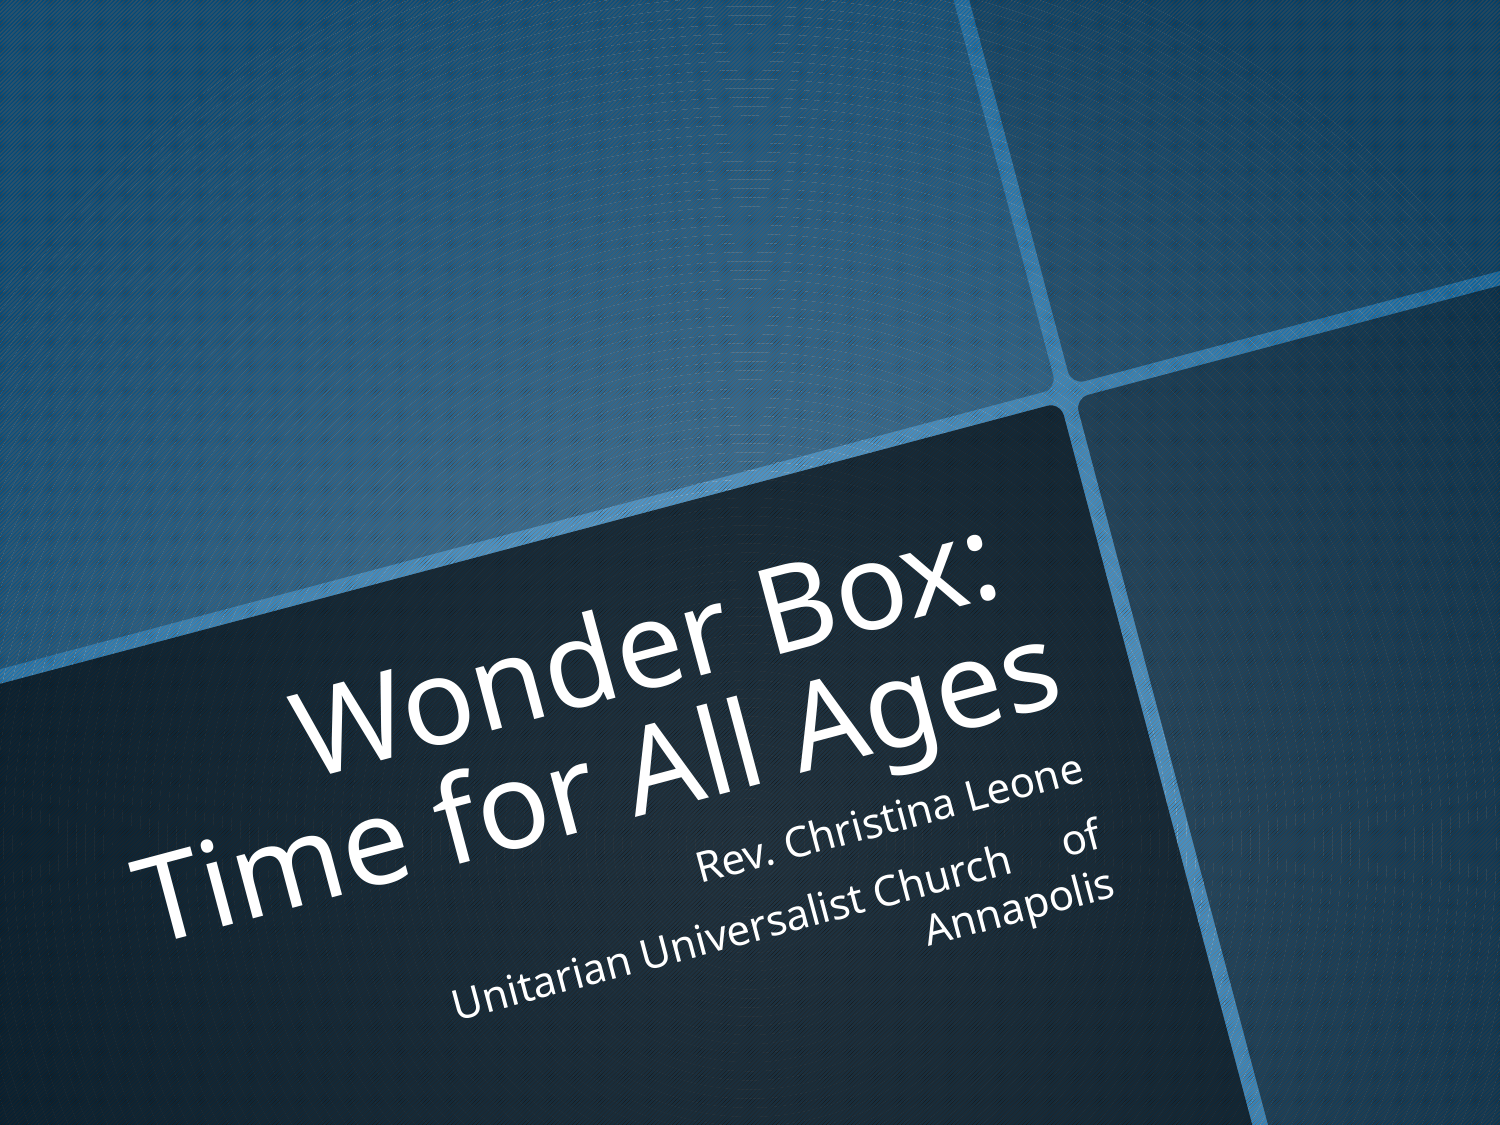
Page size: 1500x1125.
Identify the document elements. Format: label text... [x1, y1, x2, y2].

subtitle Rev. Christina Leone Unitarian Universalist Church of Annapolis [350, 728, 1136, 1106]
title Wonder Box: Time for All Ages [72, 473, 1089, 982]
